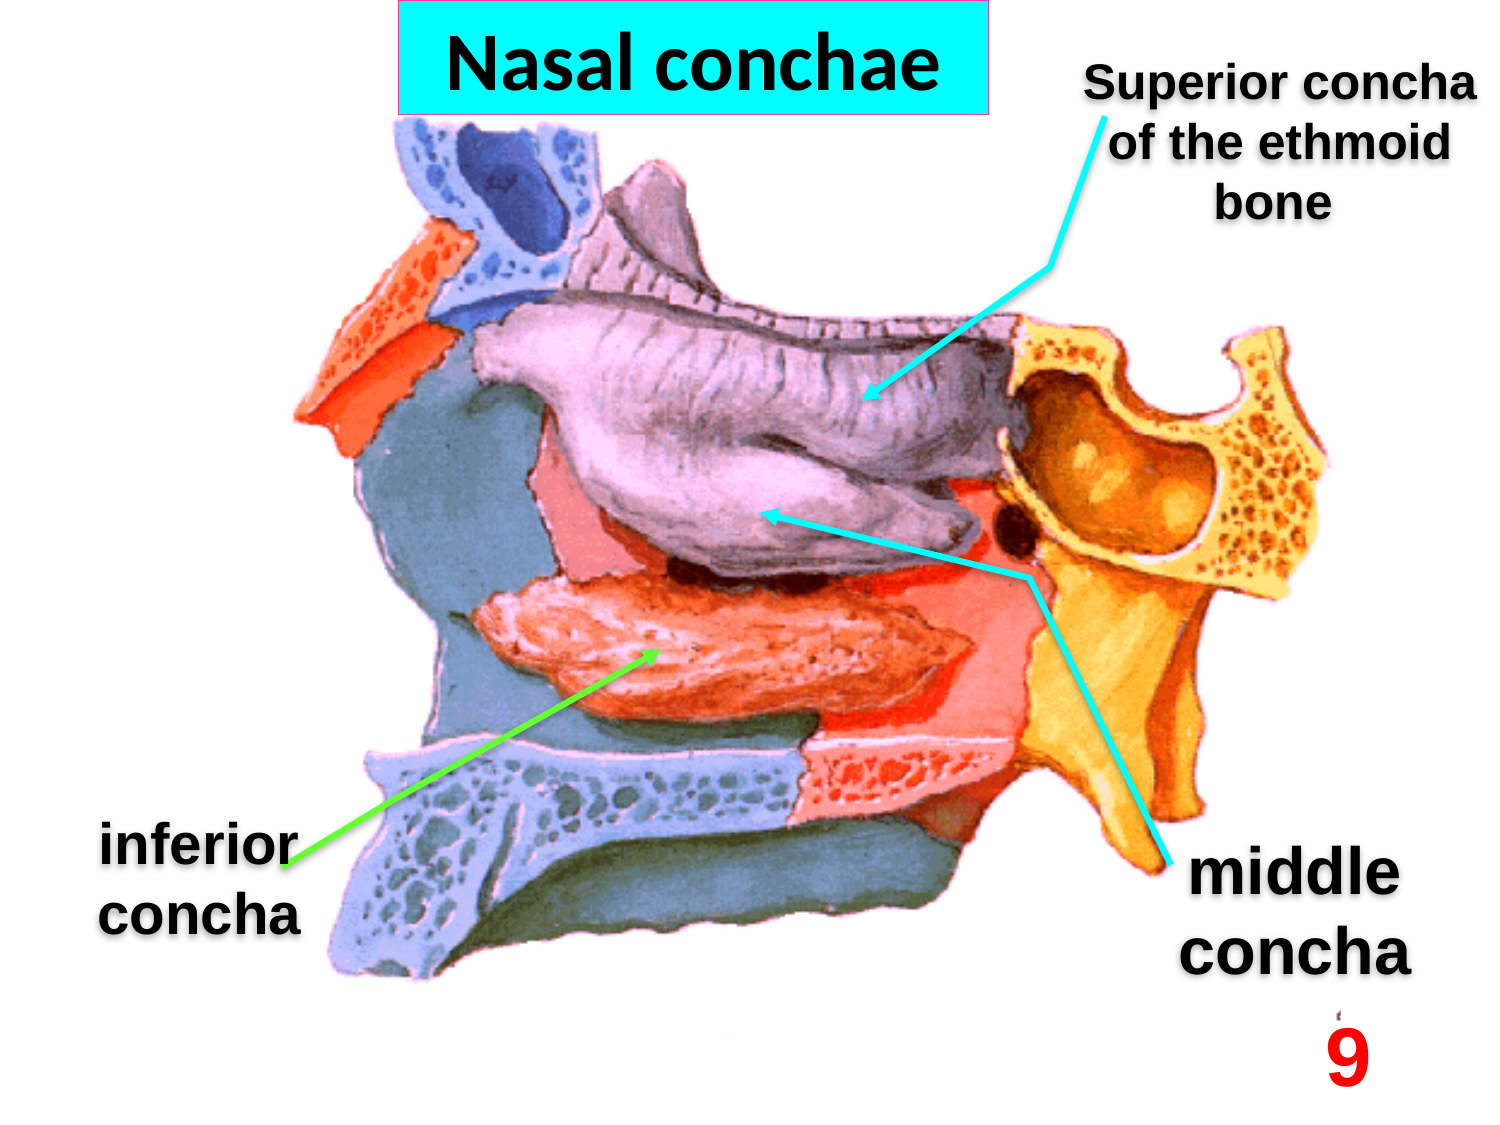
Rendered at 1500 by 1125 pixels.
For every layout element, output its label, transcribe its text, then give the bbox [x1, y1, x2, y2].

text_box 9 [1310, 995, 1418, 1111]
text_box Superior concha of the ethmoid bone [1341, 43, 1494, 267]
text_box inferior concha [0, 799, 260, 892]
picture [265, 42, 1341, 1045]
text_box middle concha [1344, 820, 1465, 1008]
text_box Nasal conchae [398, 0, 989, 41]
